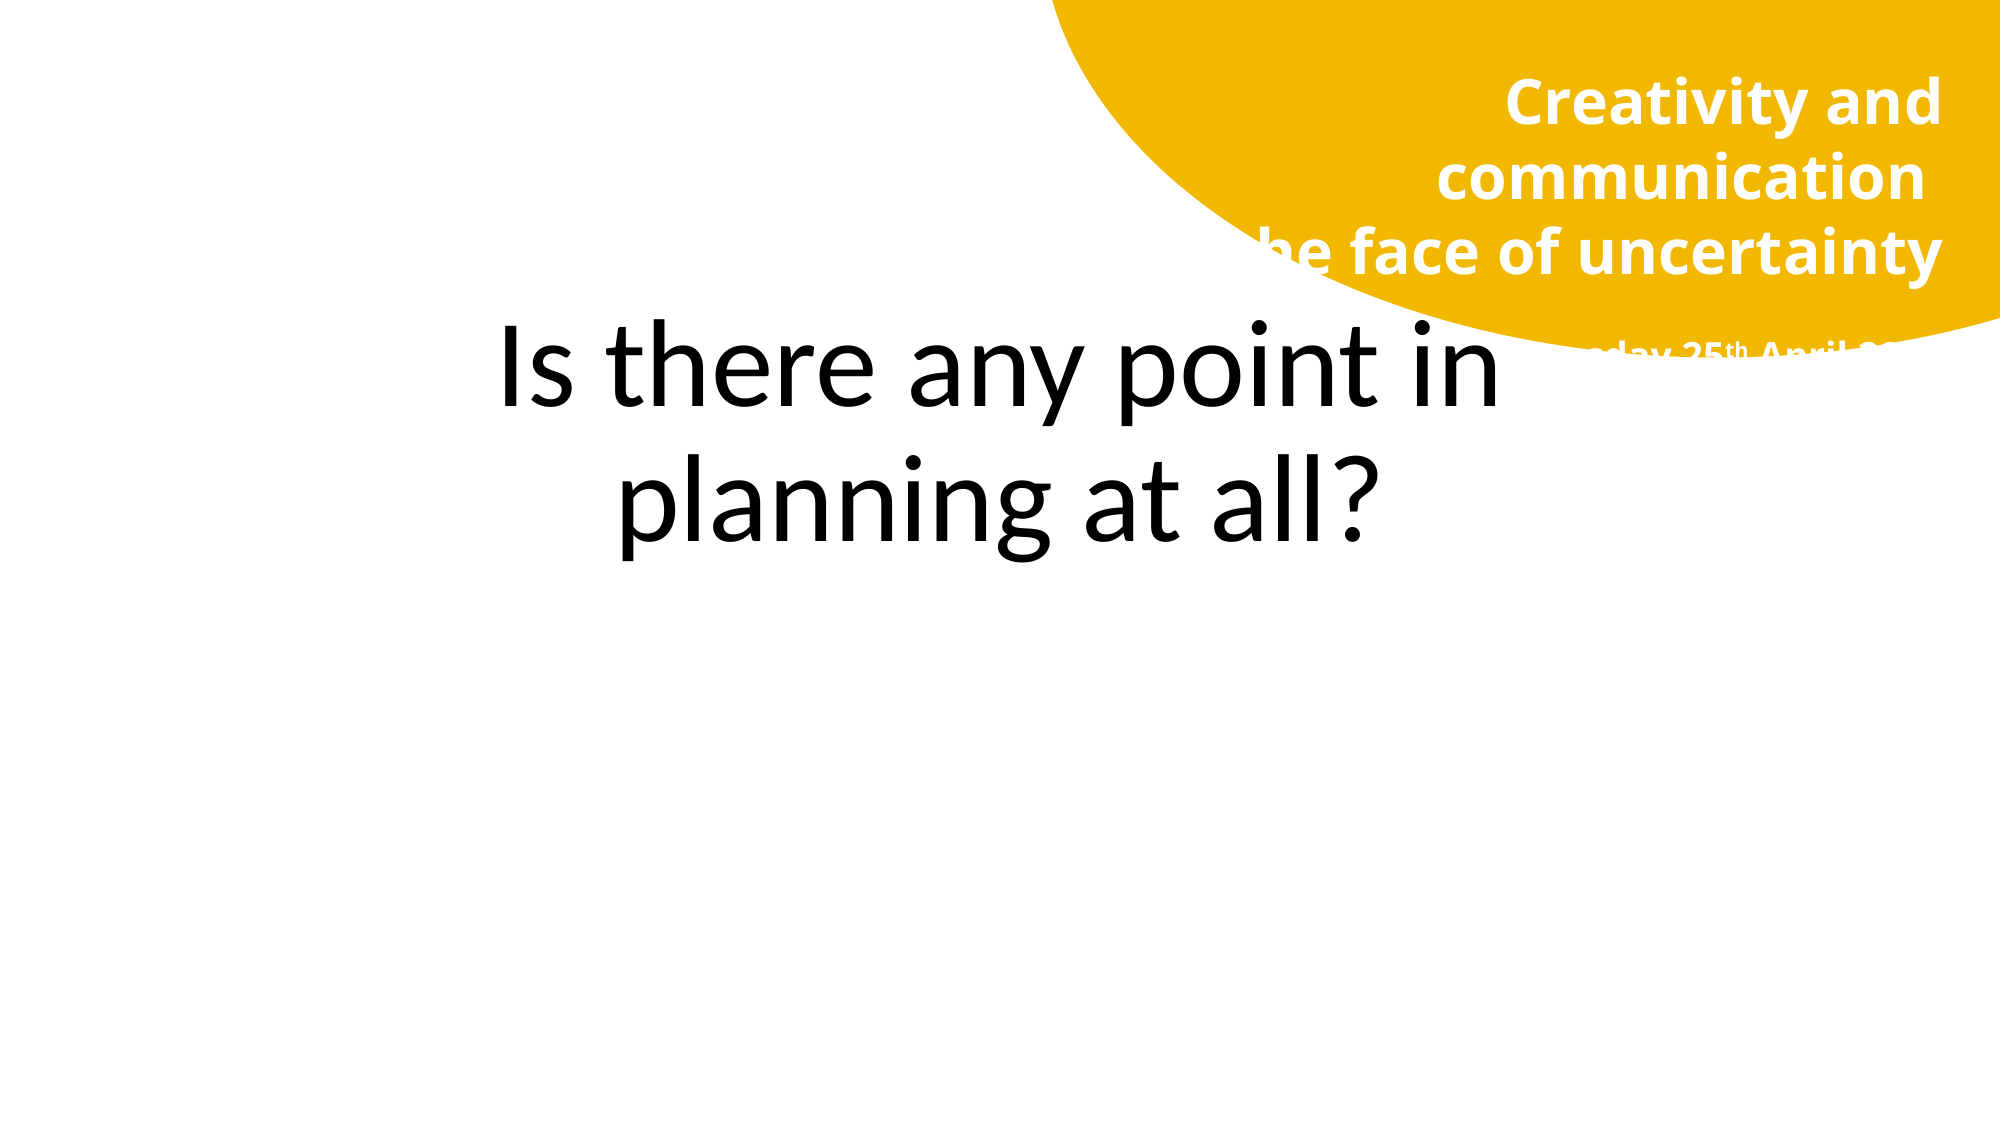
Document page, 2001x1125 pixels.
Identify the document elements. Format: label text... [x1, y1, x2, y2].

title Is there any point in planning at all? [249, 184, 1750, 576]
text_box Creativity and communication in the face of uncertainty Tuesday 25th April 2023 [1077, 54, 1959, 385]
text_box [1051, 0, 2000, 331]
